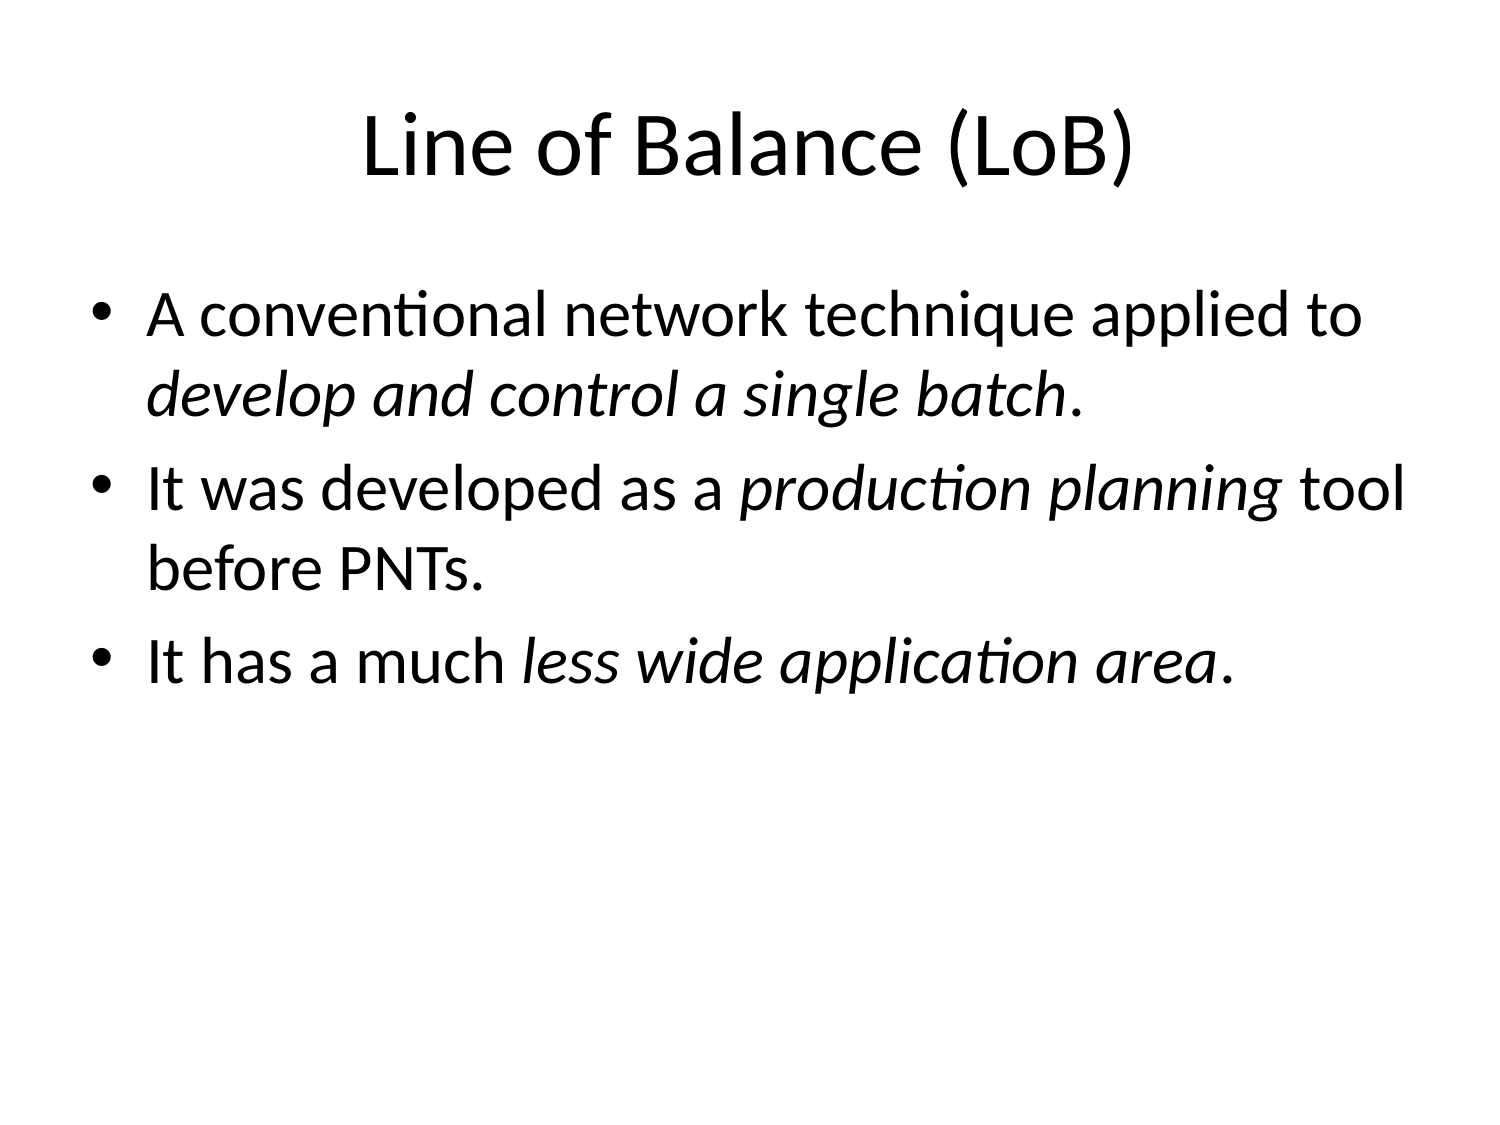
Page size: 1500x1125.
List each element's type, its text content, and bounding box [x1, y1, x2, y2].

title Line of Balance (LoB) [75, 45, 1425, 233]
list A conventional network technique applied to develop and control a single batch. It was developed as a production planning tool before PNTs. It has a much less wide application area. [75, 262, 1425, 1005]
